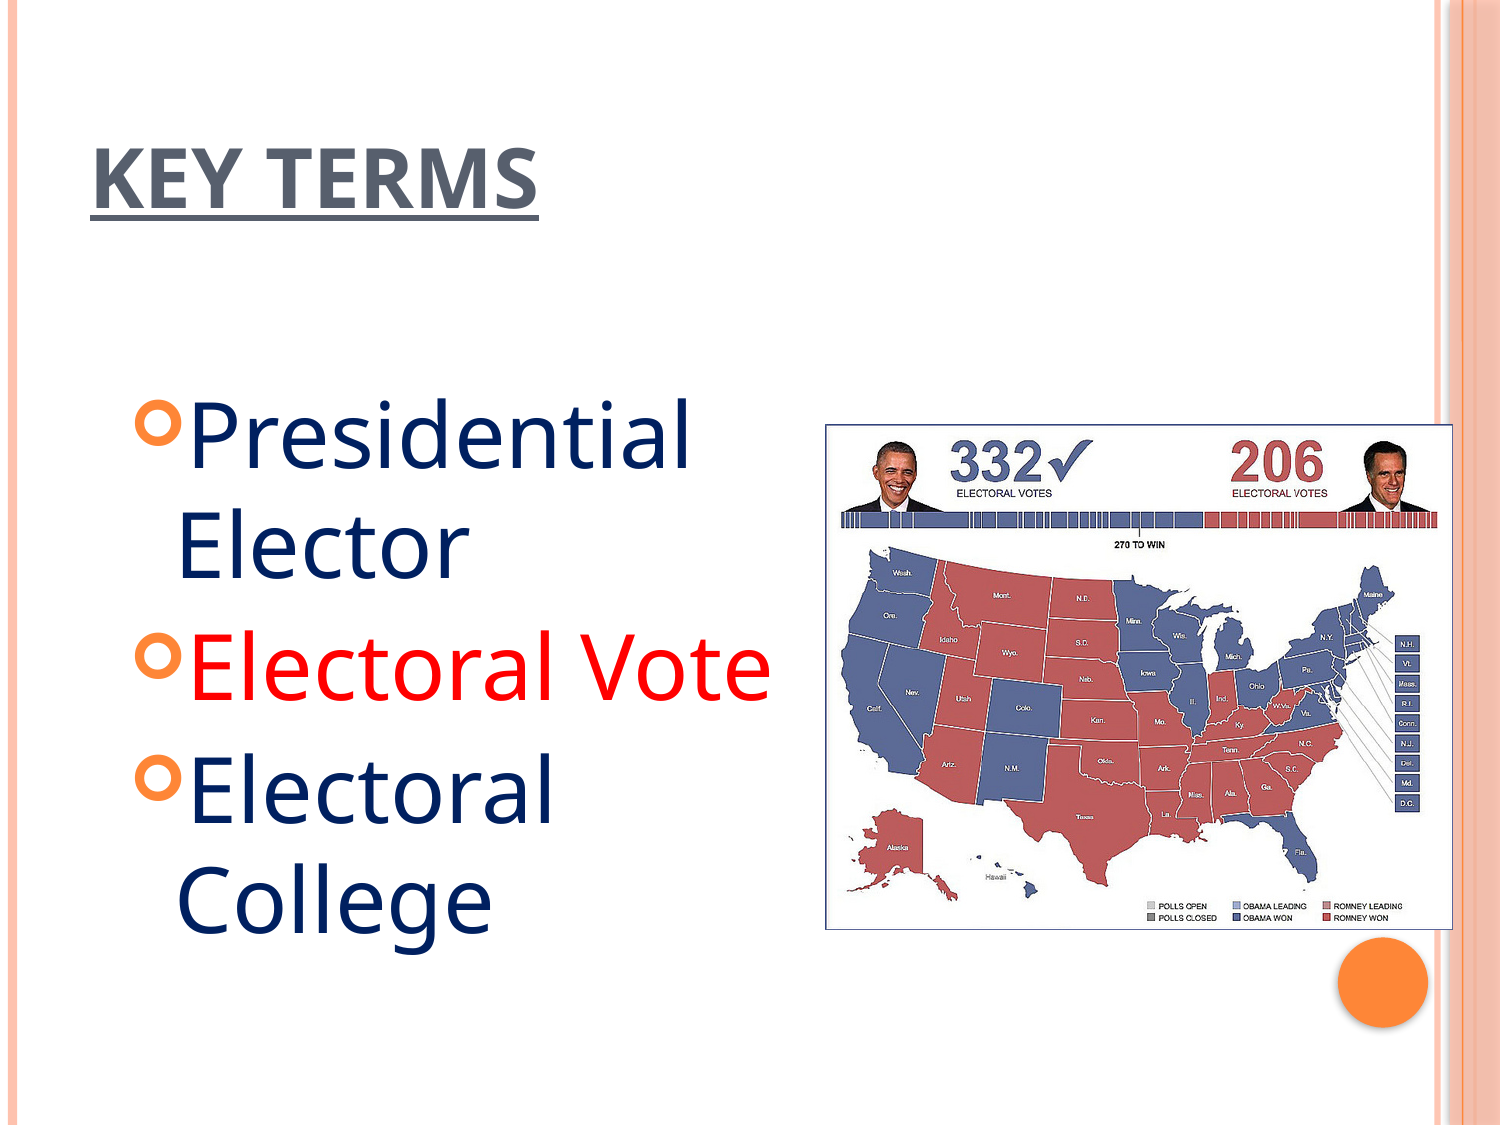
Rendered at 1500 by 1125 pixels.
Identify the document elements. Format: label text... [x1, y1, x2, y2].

picture [824, 424, 1453, 931]
title Key Terms [75, 45, 1300, 233]
list Presidential Elector Electoral Vote Electoral College [114, 368, 825, 1005]
